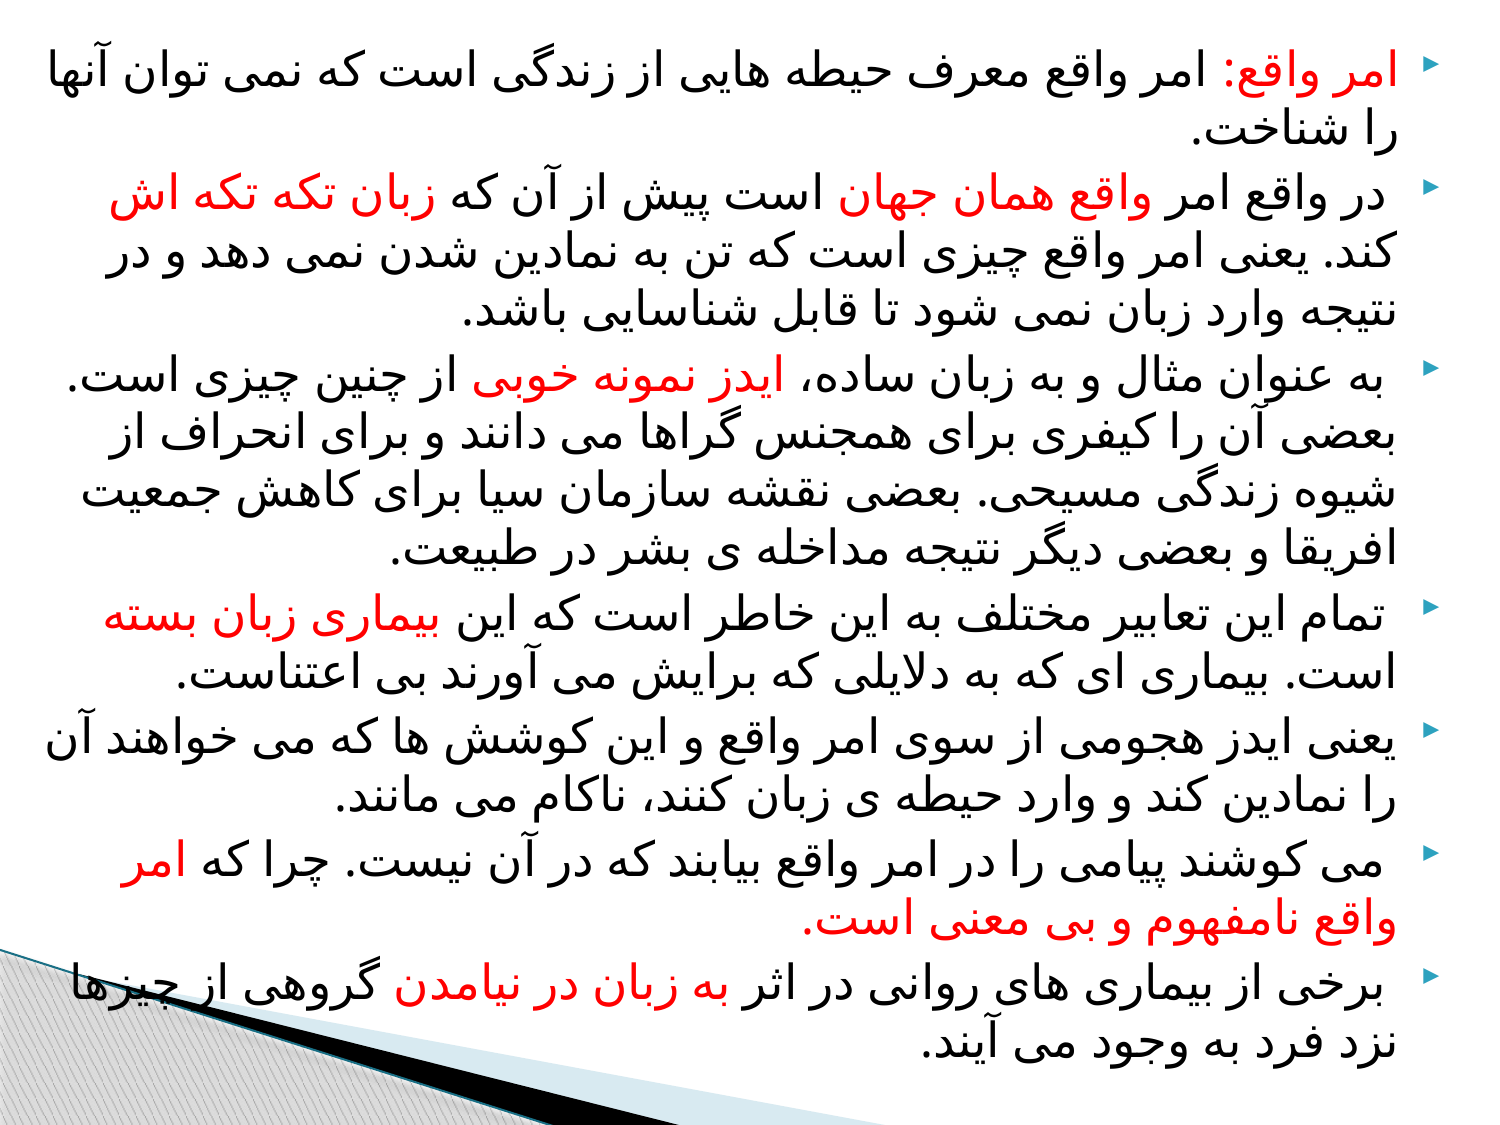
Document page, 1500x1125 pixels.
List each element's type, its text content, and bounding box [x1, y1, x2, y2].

list امر واقع: امر واقع معرف حیطه هایی از زندگی است که نمی توان آنها را شناخت. در واقع امر واقع همان جهان است پیش از آن که زبان تکه تکه اش کند. یعنی امر واقع چیزی است که تن به نمادین شدن نمی دهد و در نتیجه وارد زبان نمی شود تا قابل شناسایی باشد. به عنوان مثال و به زبان ساده، ایدز نمونه خوبی از چنین چیزی است. بعضی آن را کیفری برای همجنس گراها می دانند و برای انحراف از شیوه زندگی مسیحی. بعضی نقشه سازمان سیا برای کاهش جمعيت افریقا و بعضی دیگر نتیجه مداخله ی بشر در طبیعت. تمام این تعابیر مختلف به این خاطر است که این بیماری زبان بسته است. بیماری ای که به دلایلی که برایش می آورند بی اعتناست. یعنی ایدز هجومی از سوی امر واقع و این کوشش ها که می خواهند آن را نمادین کند و وارد حیطه ی زبان کنند، ناکام می مانند. می کوشند پیامی را در امر واقع بیابند که در آن نیست. چرا که امر واقع نامفهوم و بی معنی است. برخی از بیماری های روانی در اثر به زبان در نیامدن گروهی از چیزها نزد فرد به وجود می آیند. [29, 30, 1471, 1094]
